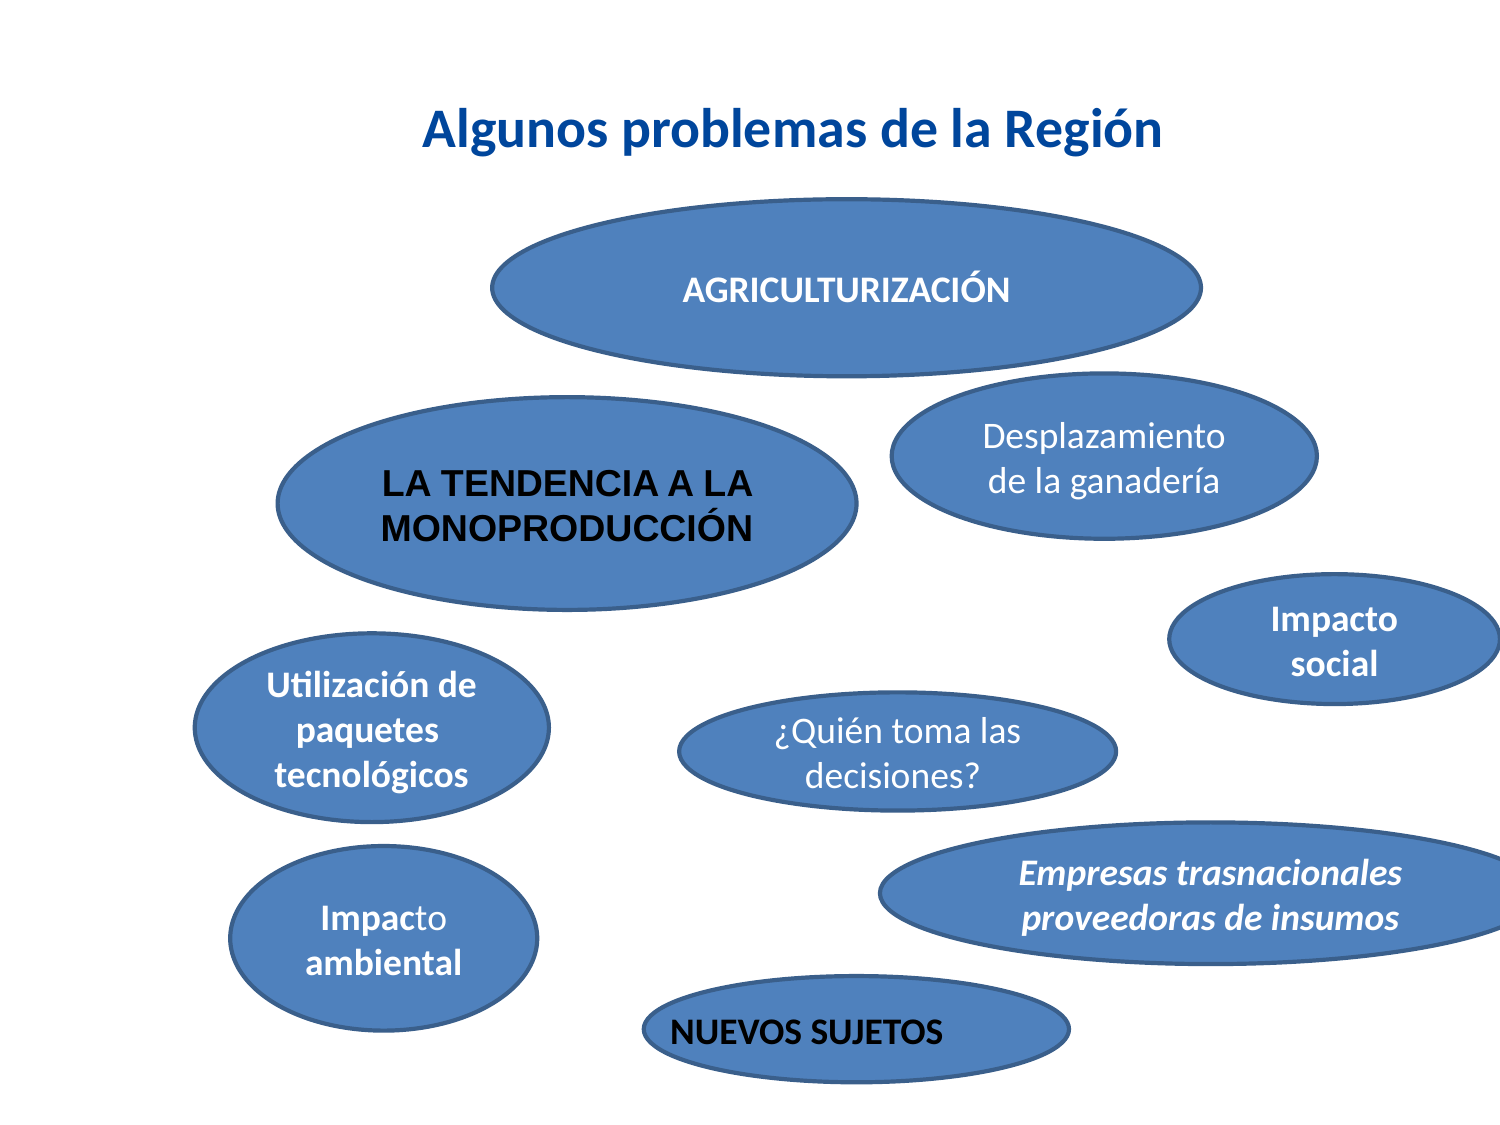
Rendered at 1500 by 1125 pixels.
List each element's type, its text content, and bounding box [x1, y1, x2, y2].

text_box Impacto social [1167, 572, 1500, 707]
text_box Utilización de paquetes tecnológicos [192, 631, 552, 825]
text_box LA TENDENCIA A LA MONOPRODUCCIÓN [275, 395, 859, 613]
text_box Empresas trasnacionales proveedoras de insumos [877, 820, 1500, 967]
text_box AGRICULTURIZACIÓN [490, 197, 1204, 379]
text_box ¿Quién toma las decisiones? [677, 690, 1119, 813]
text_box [643, 975, 1070, 1083]
title Algunos problemas de la Región [88, 83, 1500, 235]
text_box Impacto ambiental [228, 843, 540, 1033]
text_box Desplazamiento de la ganadería [889, 371, 1320, 541]
